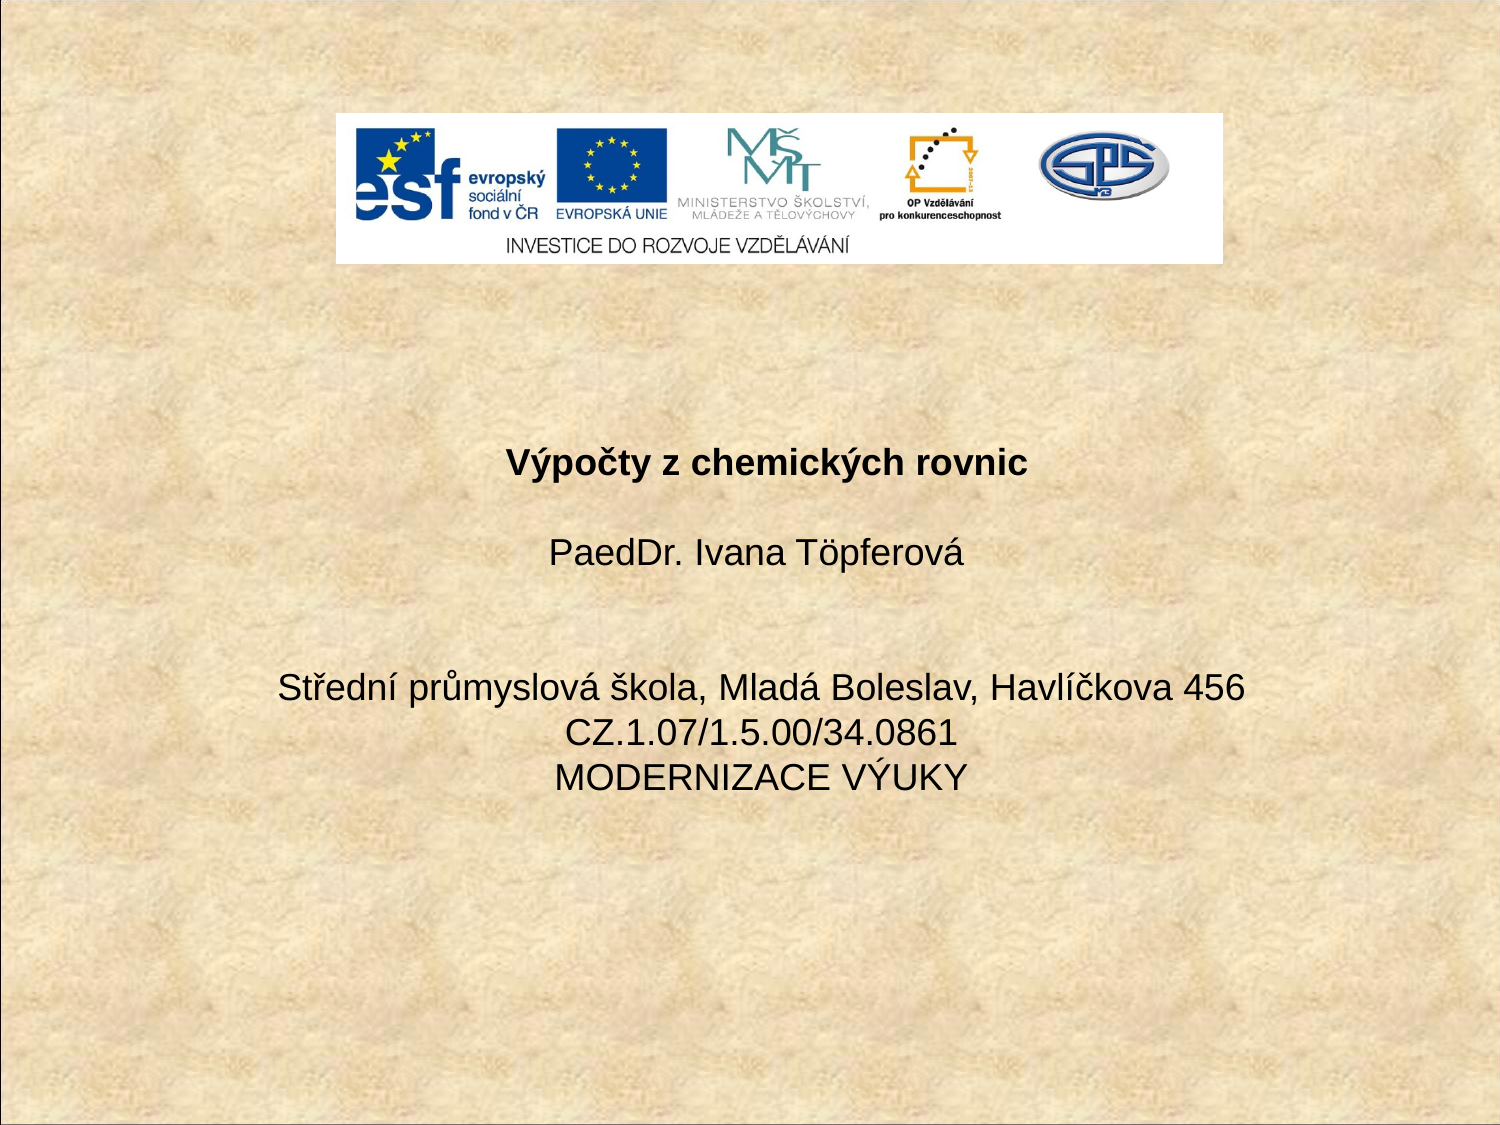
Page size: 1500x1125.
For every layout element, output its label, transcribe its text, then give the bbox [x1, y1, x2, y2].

picture [0, 0, 1500, 1125]
text_box Výpočty z chemických rovnic PaedDr. Ivana Töpferová Střední průmyslová škola, Mladá Boleslav, Havlíčkova 456 CZ.1.07/1.5.00/34.0861 MODERNIZACE VÝUKY [171, 385, 1353, 806]
